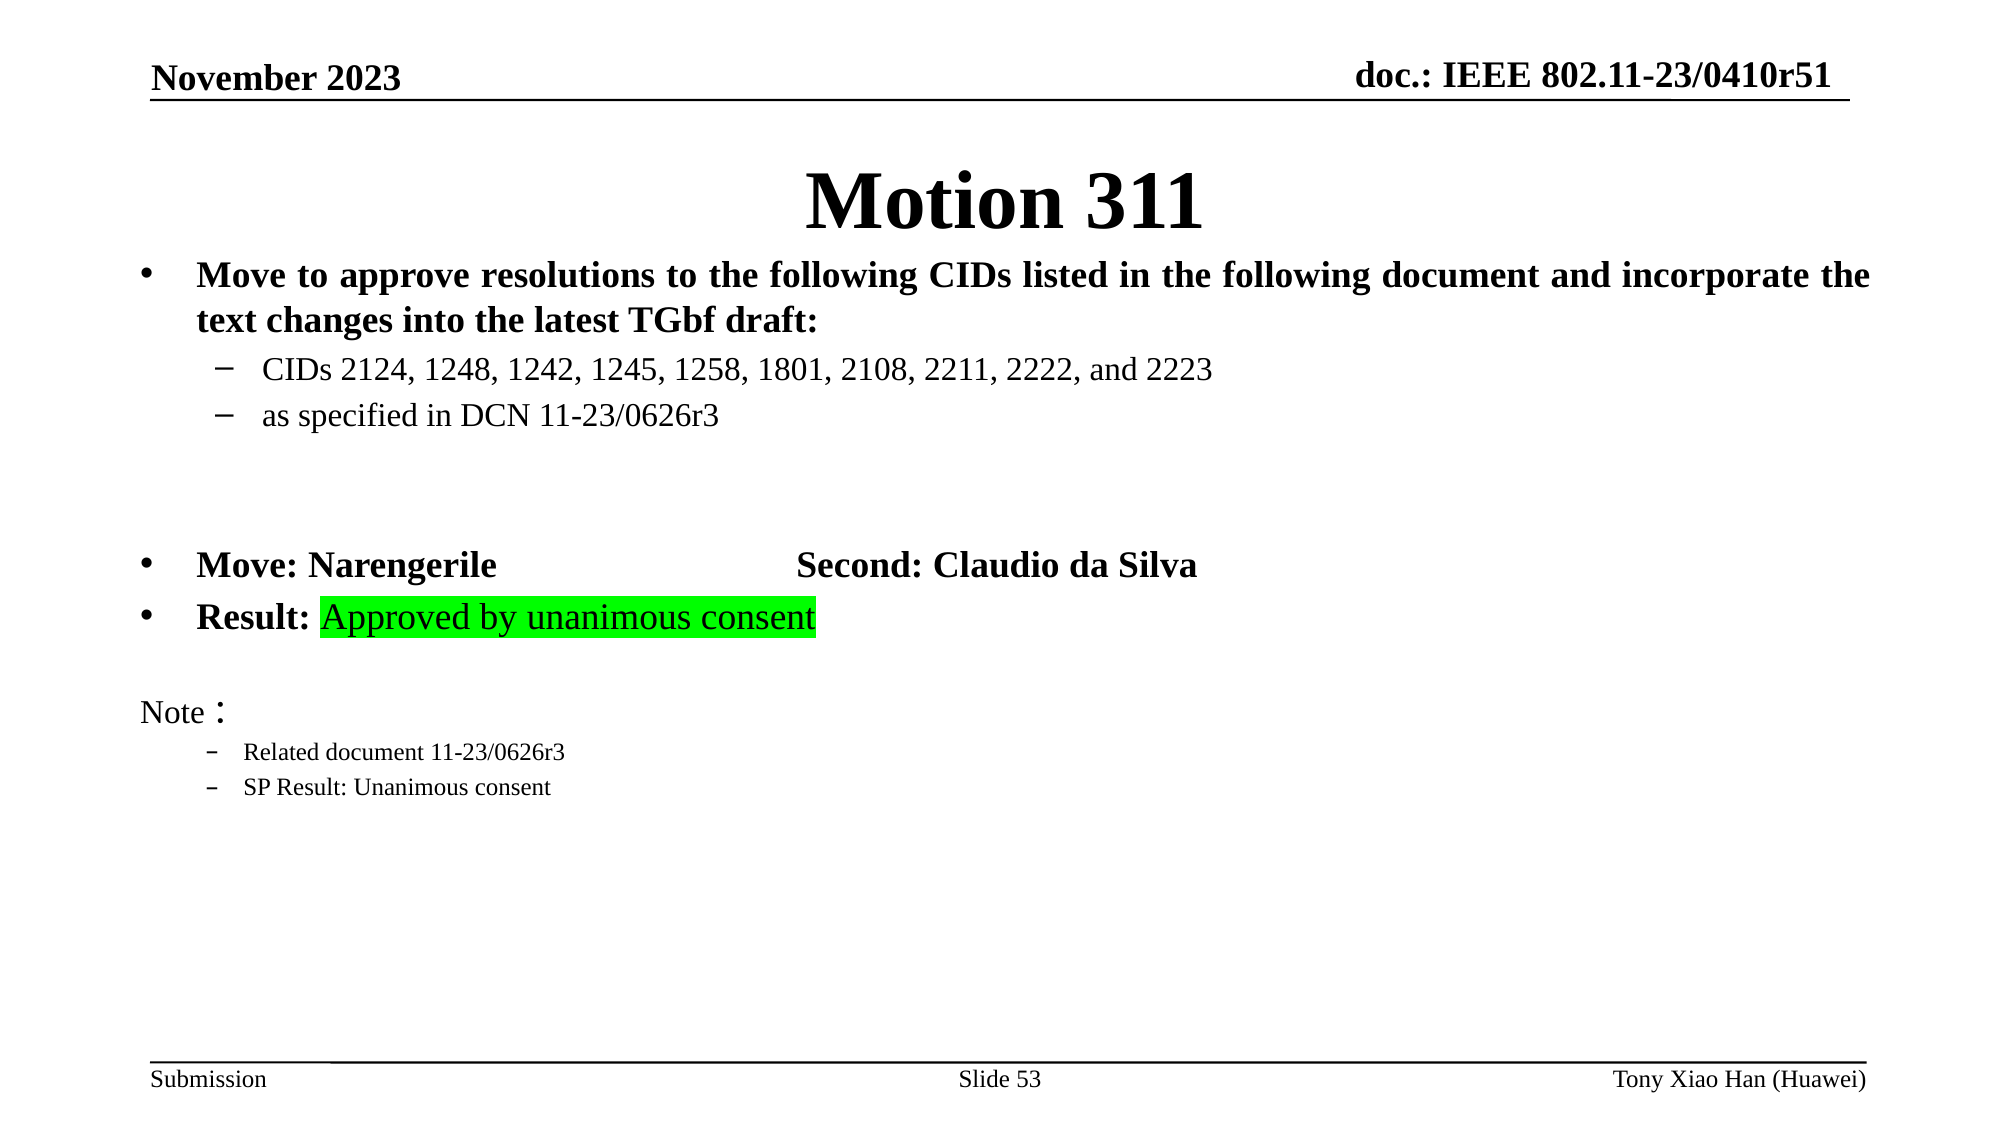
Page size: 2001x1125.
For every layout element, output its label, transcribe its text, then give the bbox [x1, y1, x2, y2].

text_box Motion 311 [368, 137, 1644, 212]
text_box Move to approve resolutions to the following CIDs listed in the following document and incorporate the text changes into the latest TGbf draft: CIDs 2124, 1248, 1242, 1245, 1258, 1801, 2108, 2211, 2222, and 2223 as specified in DCN 11-23/0626r3 Move: Narengerile Second: Claudio da Silva Result: Approved by unanimous consent Note： Related document 11-23/0626r3 SP Result: Unanimous consent [125, 212, 1888, 900]
